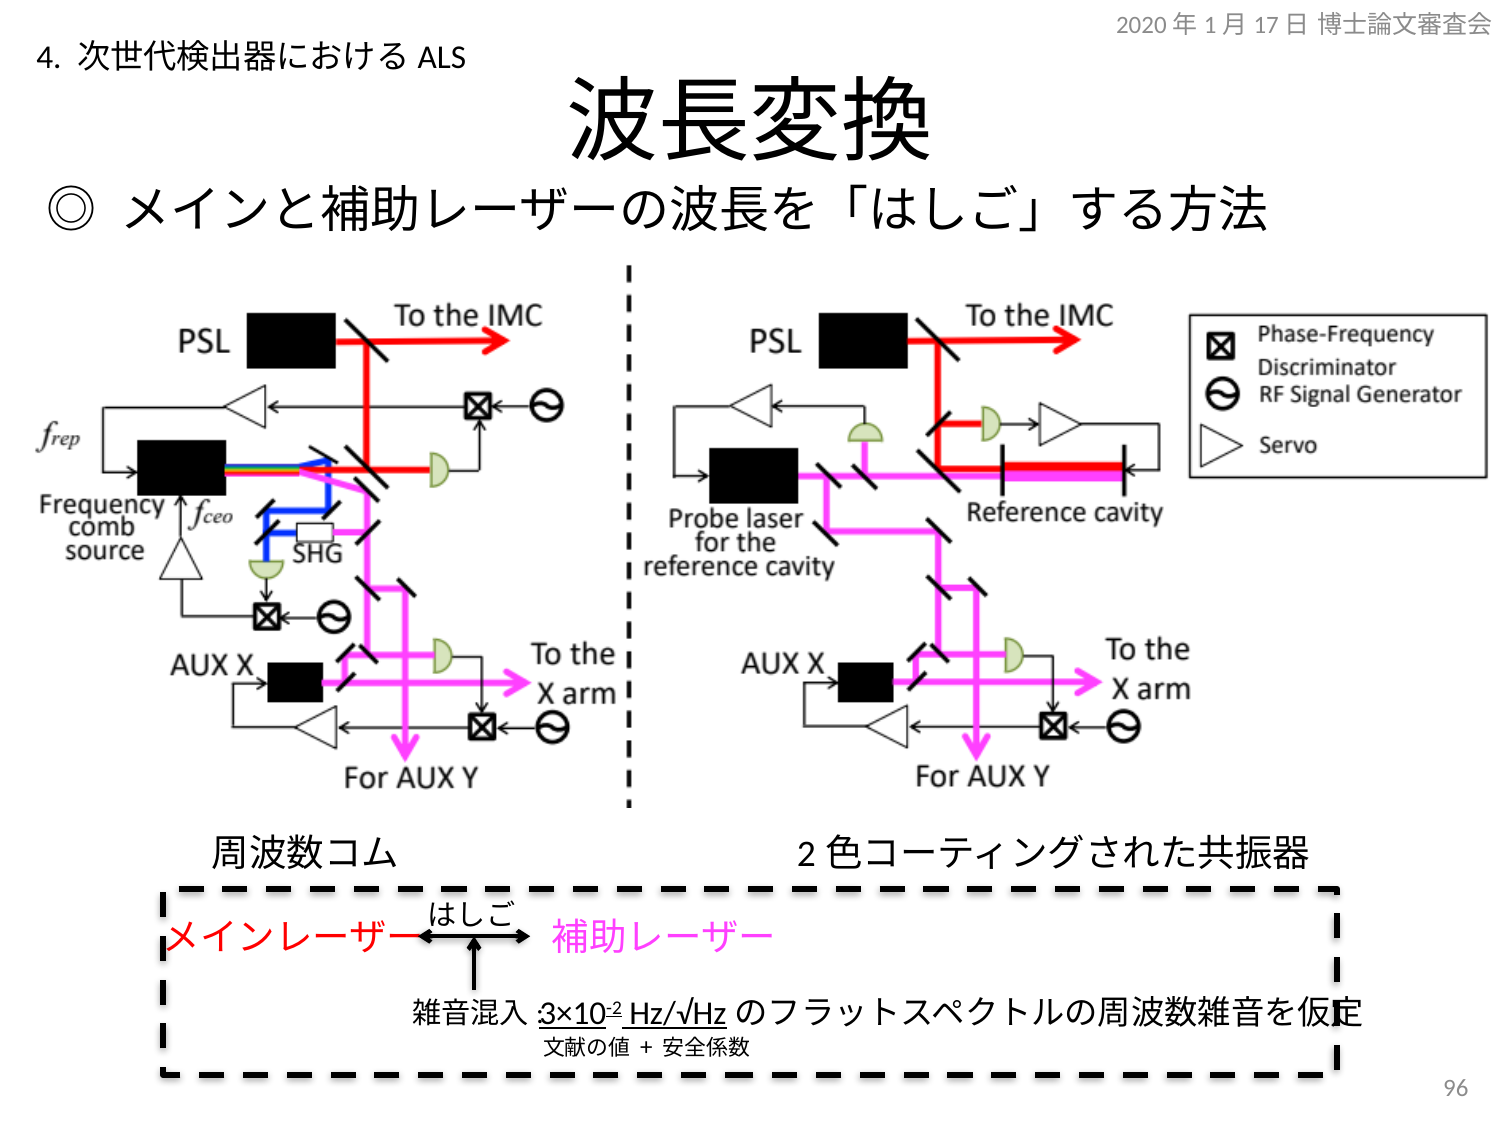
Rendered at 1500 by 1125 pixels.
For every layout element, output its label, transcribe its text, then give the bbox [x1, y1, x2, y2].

text_box 3×10-2 Hz/√Hzのフラットスペクトルの周波数雑音を仮定 [1342, 983, 1379, 1039]
text_box メインレーザー 補助レーザー [147, 905, 157, 966]
picture [4, 263, 1500, 808]
text_box 4. 次世代検出器におけるALS [21, 28, 481, 83]
title 波長変換 [75, 45, 1425, 169]
text_box 2色コーティングされた共振器 [782, 821, 1325, 882]
text_box [162, 888, 1338, 1076]
footer 2020年1月17日 博士論文審査会 [1077, 1, 1500, 46]
list ◎ メインと補助レーザーの波長を「はしご」する方法 [31, 169, 1456, 262]
slide_number 95 [1133, 1056, 1484, 1117]
text_box 周波数コム [197, 821, 415, 882]
